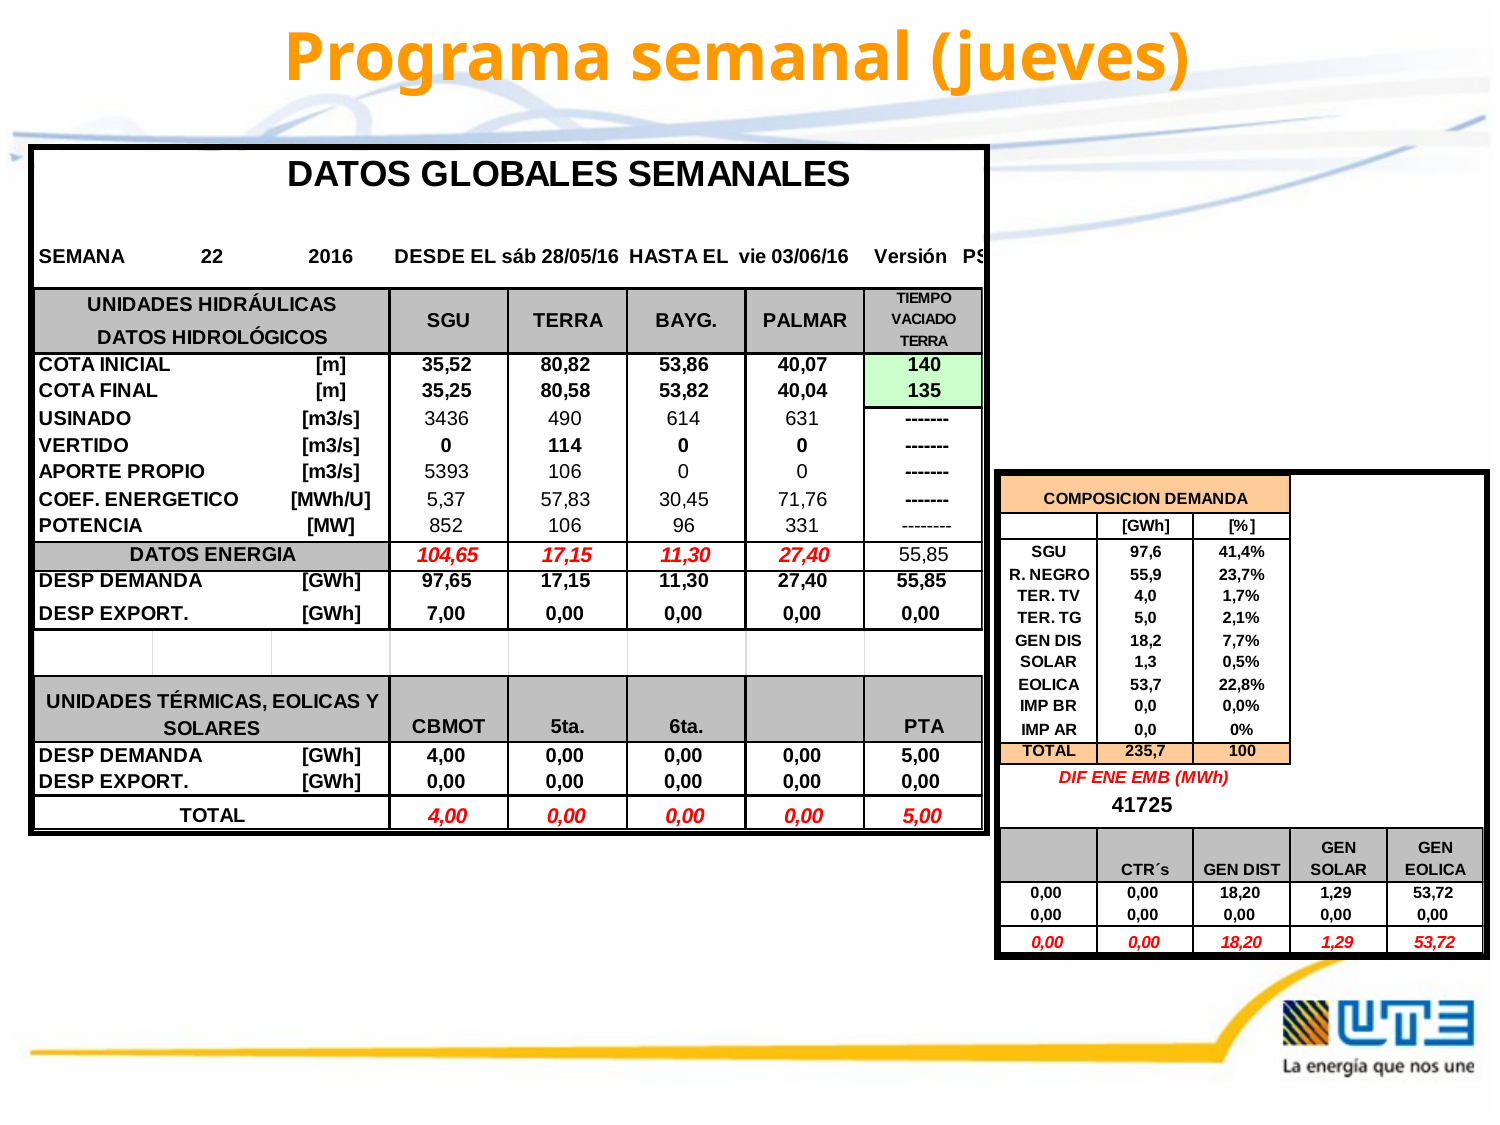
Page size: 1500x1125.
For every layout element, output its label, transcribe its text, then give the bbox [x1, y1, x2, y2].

title Programa semanal (jueves) [99, 37, 1376, 151]
picture [7, 6, 1493, 1118]
